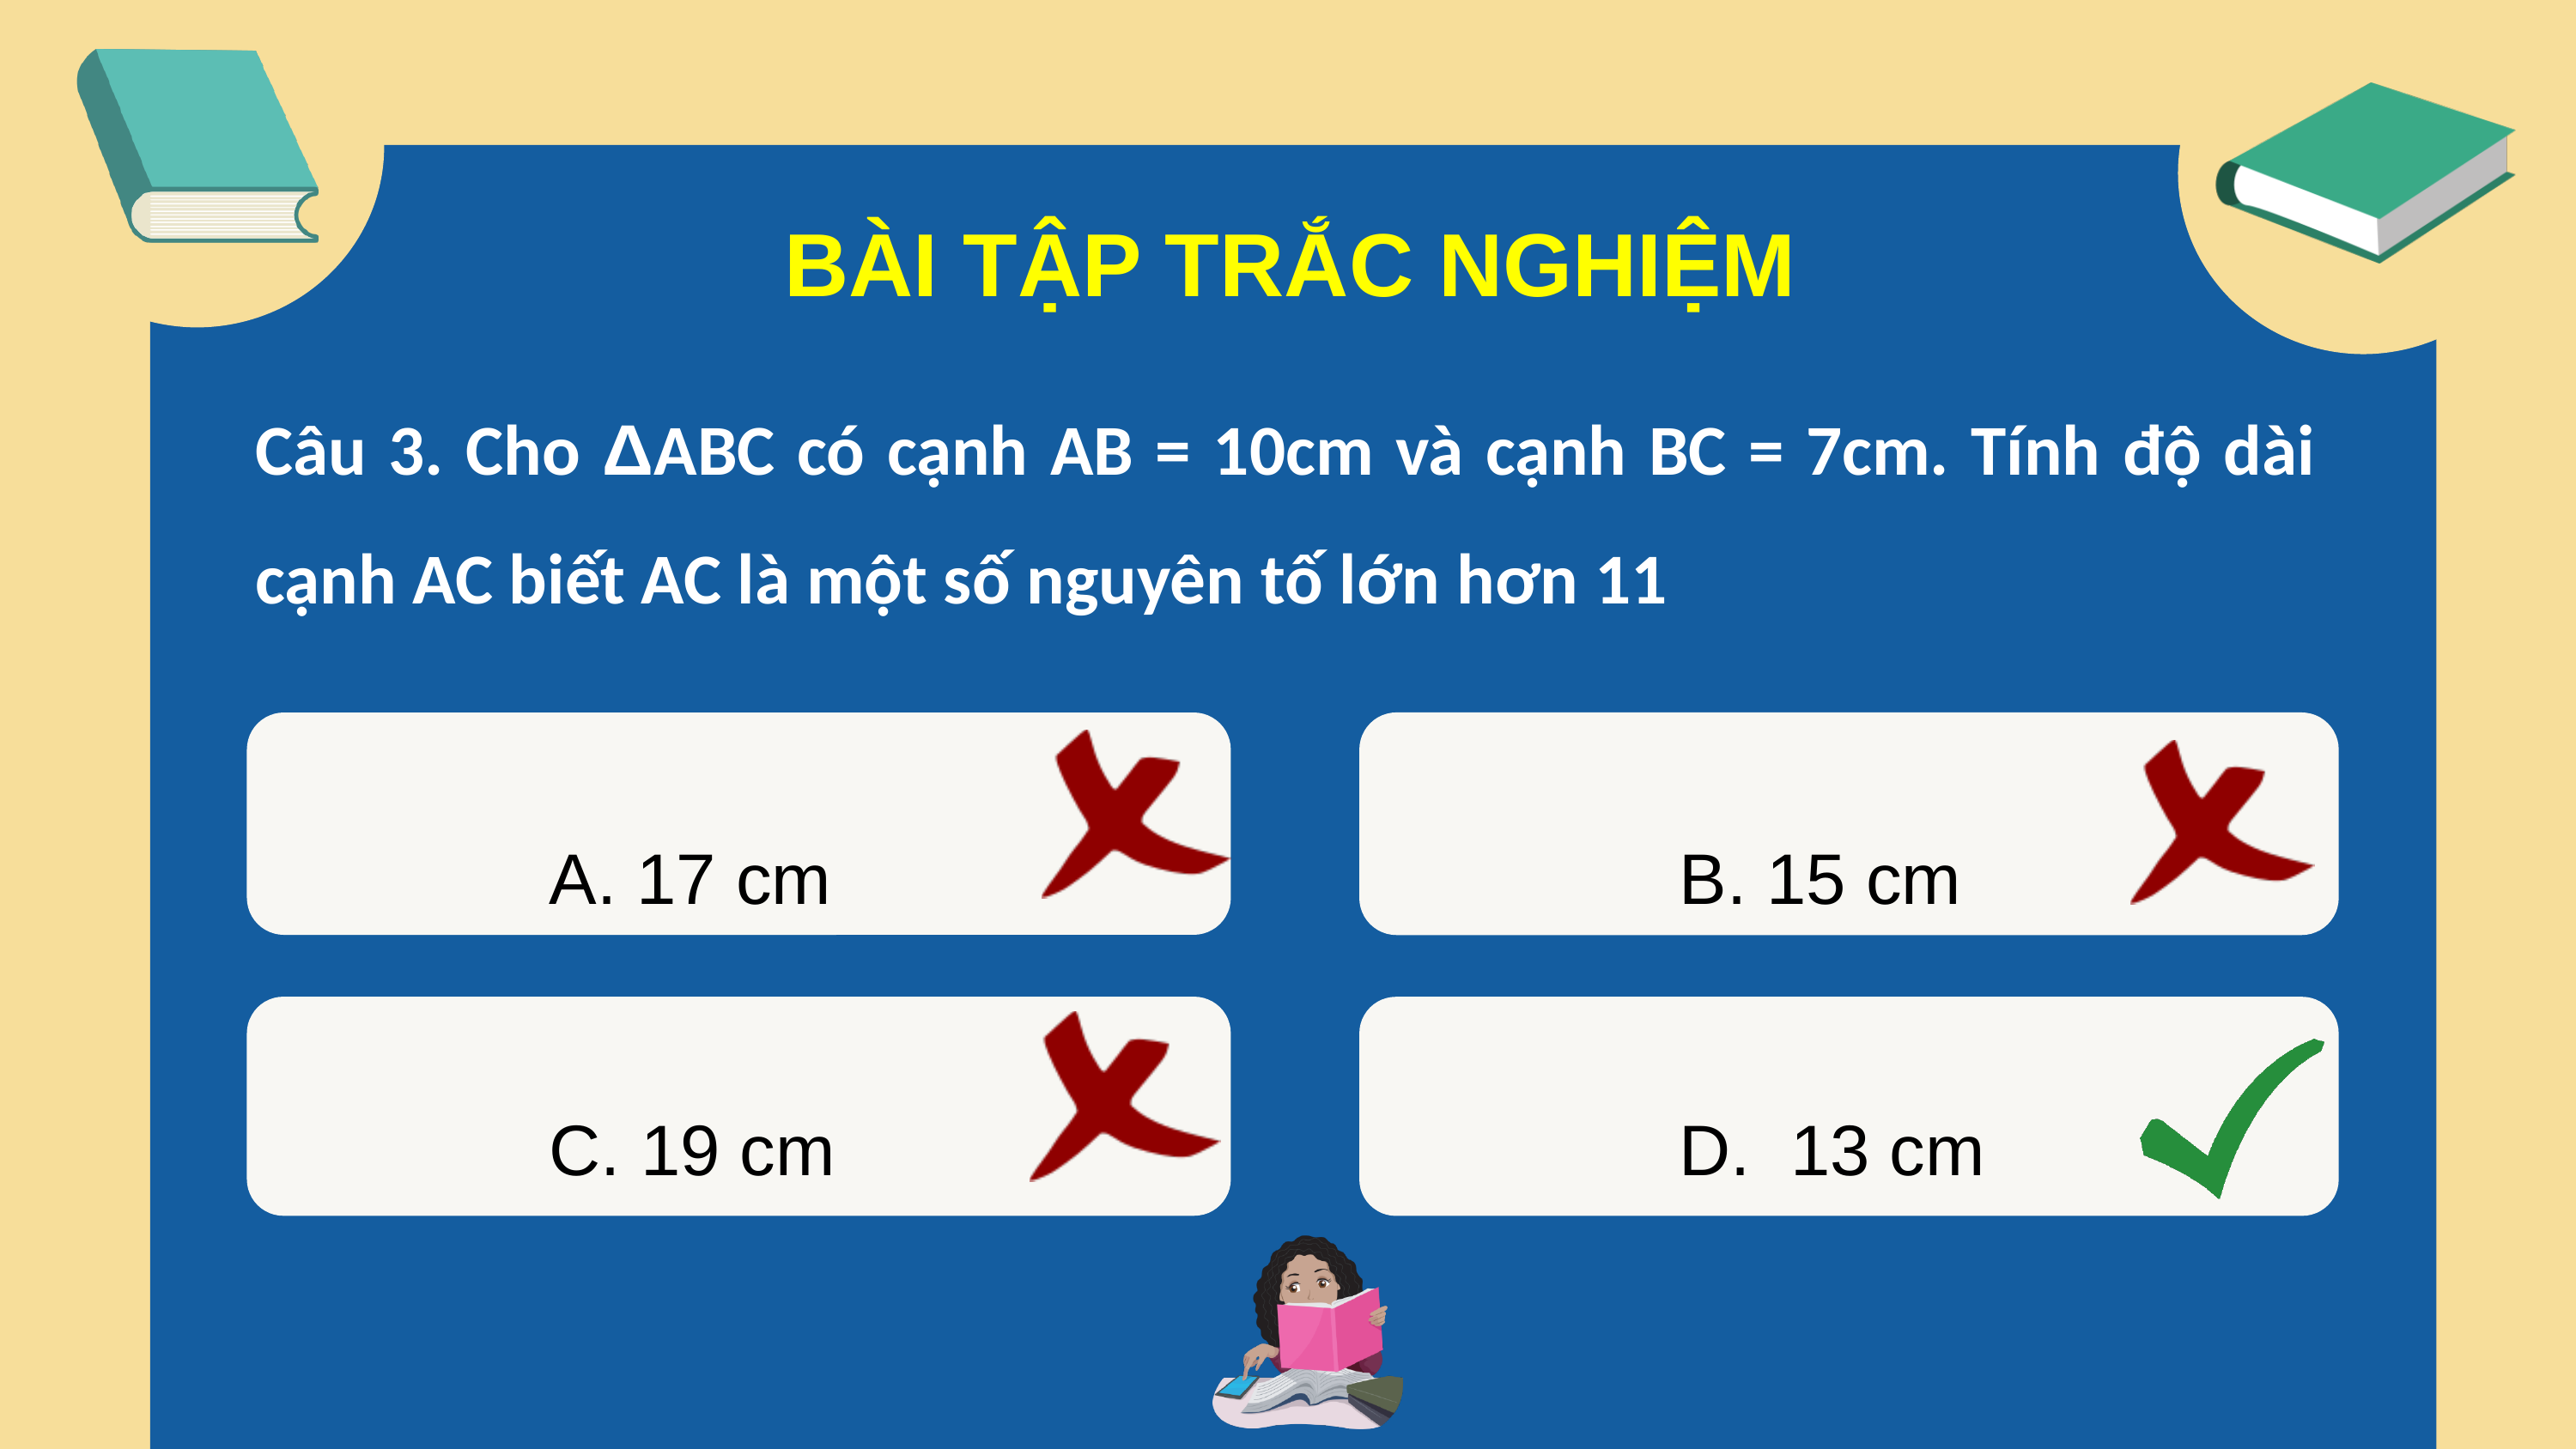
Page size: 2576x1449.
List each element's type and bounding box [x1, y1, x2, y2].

picture [1030, 1011, 1221, 1182]
text_box [9, 0, 386, 328]
picture [2140, 1039, 2324, 1199]
picture [1212, 1231, 1403, 1429]
text_box [2177, 0, 2550, 355]
picture [1041, 729, 1231, 899]
picture [2130, 740, 2315, 905]
text_box [149, 144, 2437, 1449]
